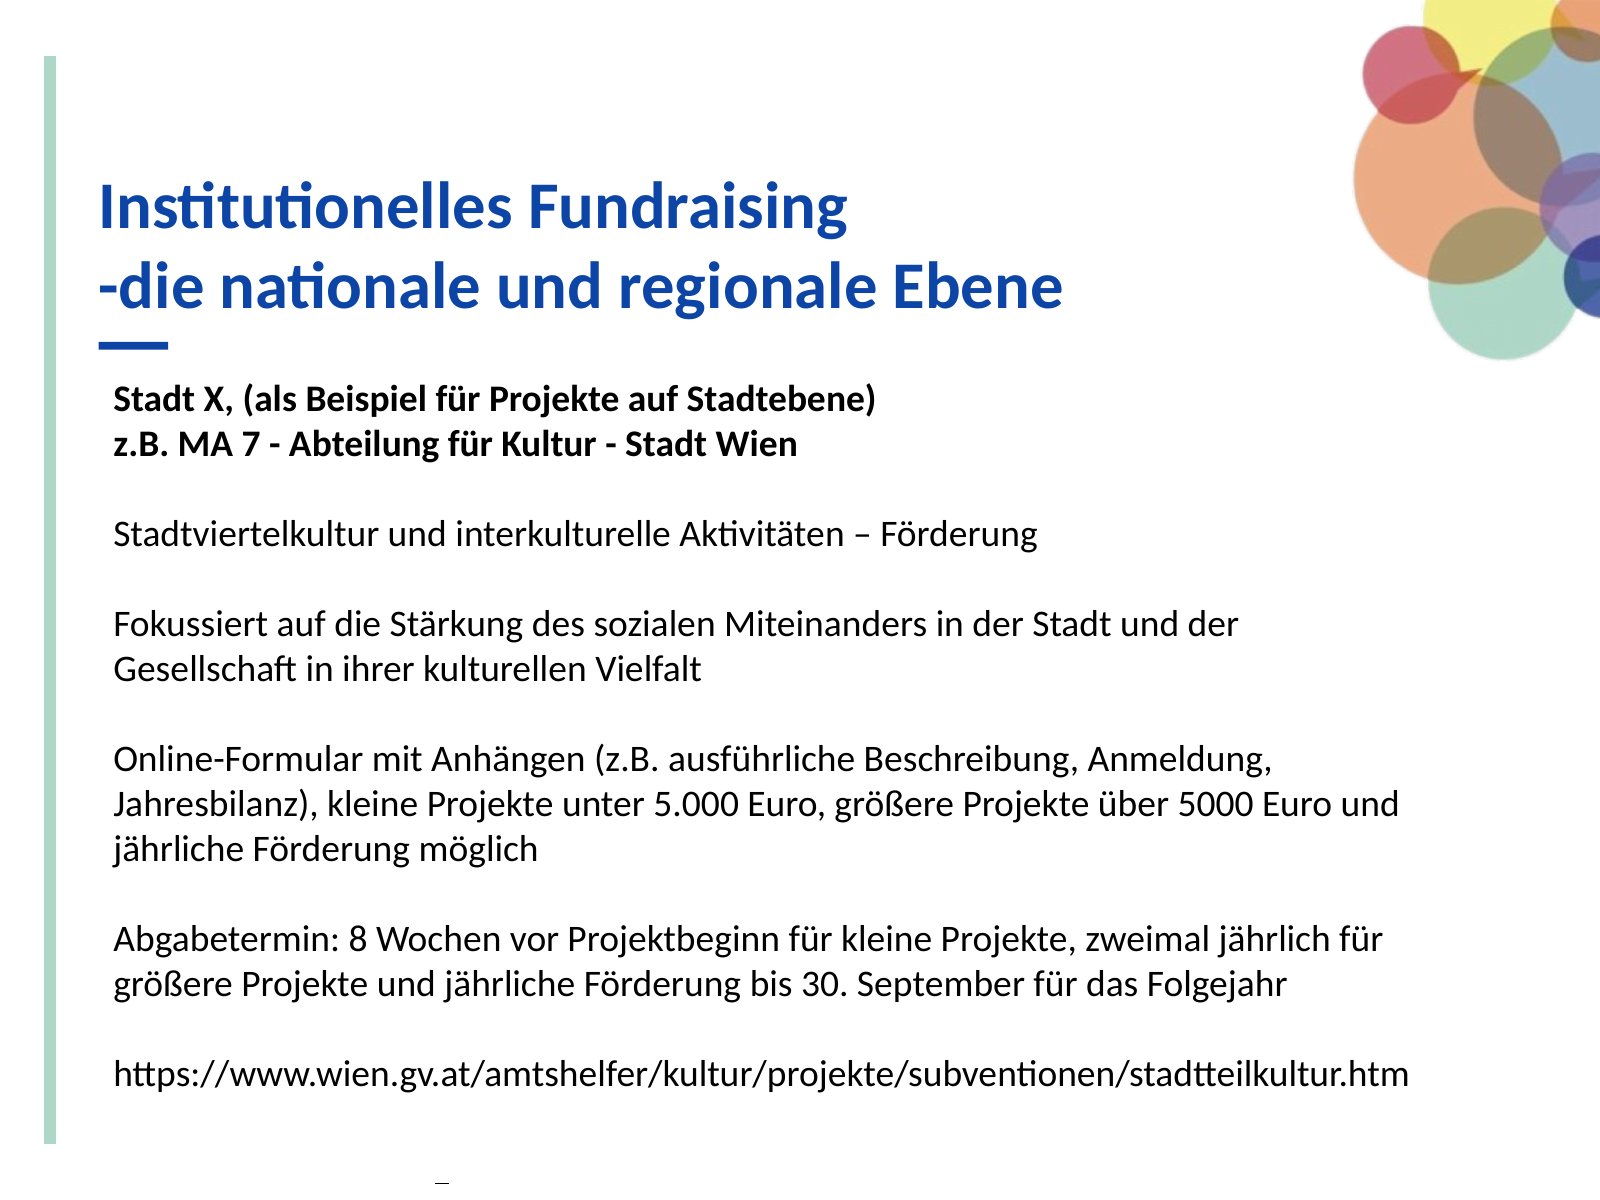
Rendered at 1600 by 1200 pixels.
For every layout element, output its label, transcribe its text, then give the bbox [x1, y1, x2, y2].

picture [1218, 0, 1600, 499]
title Institutionelles Fundraising -die nationale und regionale Ebene [96, 158, 1213, 362]
text_box Stadt X, (als Beispiel für Projekte auf Stadtebene) z.B. MA 7 - Abteilung für Kultur - Stadt Wien Stadtviertelkultur und interkulturelle Aktivitäten – Förderung Fokussiert auf die Stärkung des sozialen Miteinanders in der Stadt und der Gesellschaft in ihrer kulturellen Vielfalt Online-Formular mit Anhängen (z.B. ausführliche Beschreibung, Anmeldung, Jahresbilanz), kleine Projekte unter 5.000 Euro, größere Projekte über 5000 Euro und jährliche Förderung möglich Abgabetermin: 8 Wochen vor Projektbeginn für kleine Projekte, zweimal jährlich für größere Projekte und jährliche Förderung bis 30. September für das Folgejahr https://www.wien.gv.at/amtshelfer/kultur/projekte/subventionen/stadtteilkultur.htm [98, 321, 1436, 1102]
